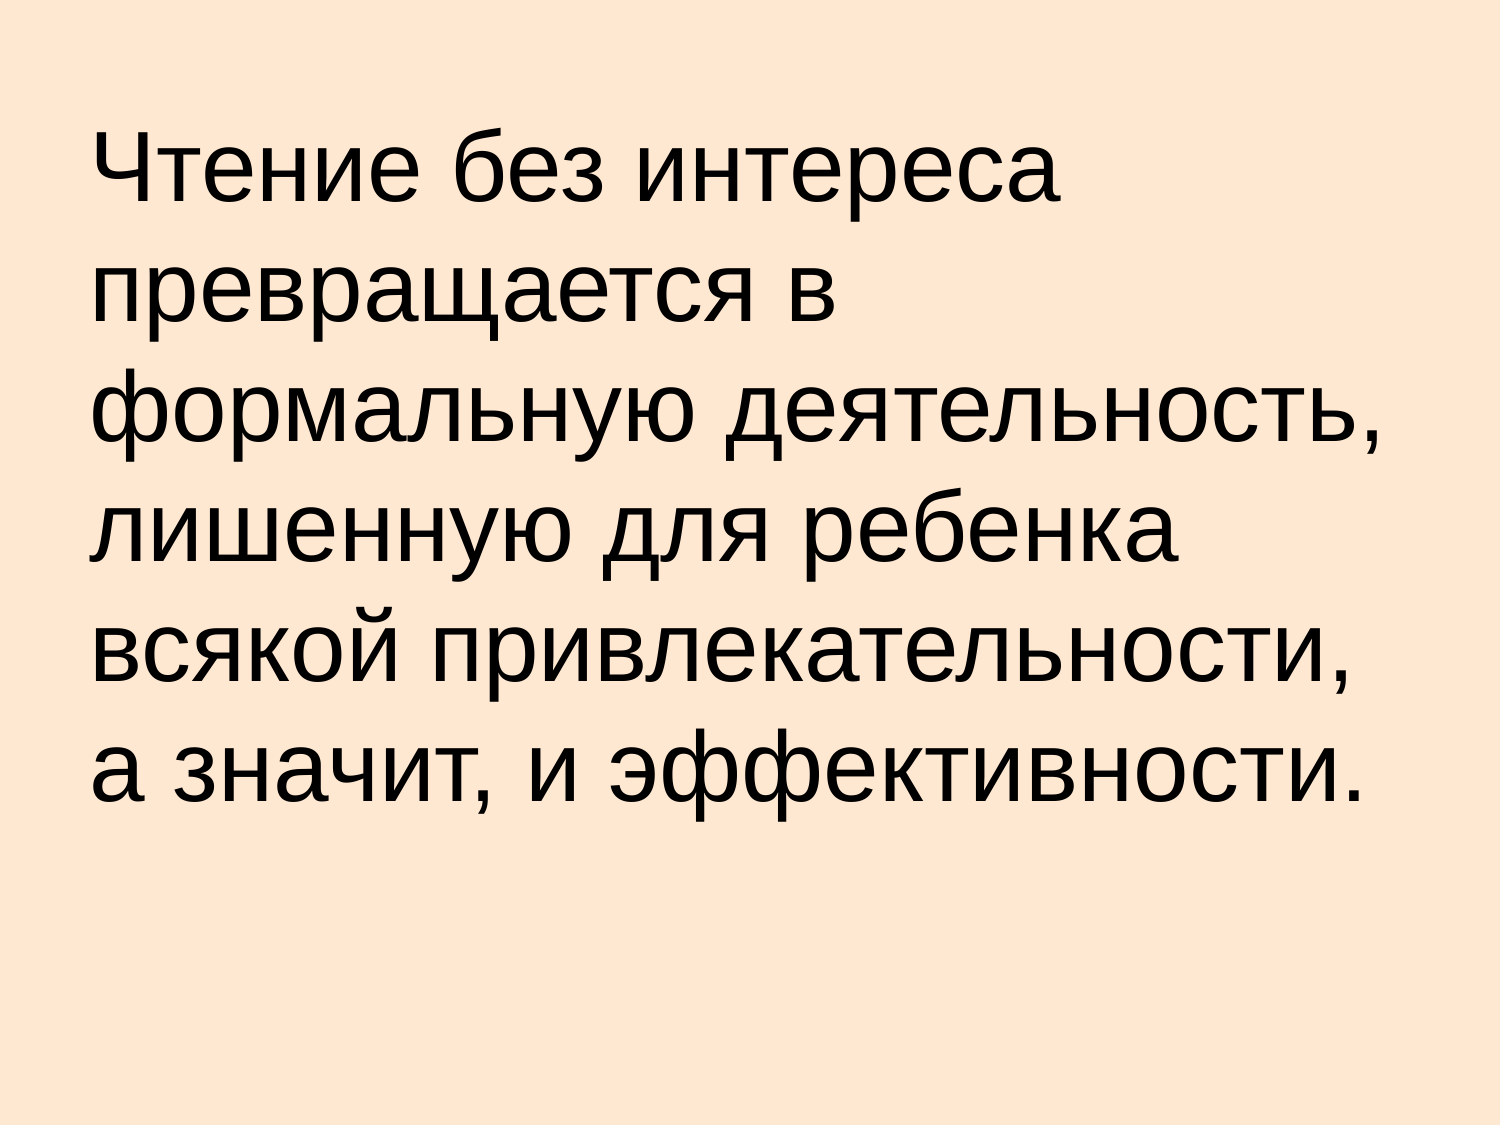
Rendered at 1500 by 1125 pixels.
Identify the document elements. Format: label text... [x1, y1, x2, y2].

text_box Чтение без интереса превращается в формальную деятельность, лишенную для ребенка всякой привлекательности, а значит, и эффективности. [75, 94, 1425, 1005]
